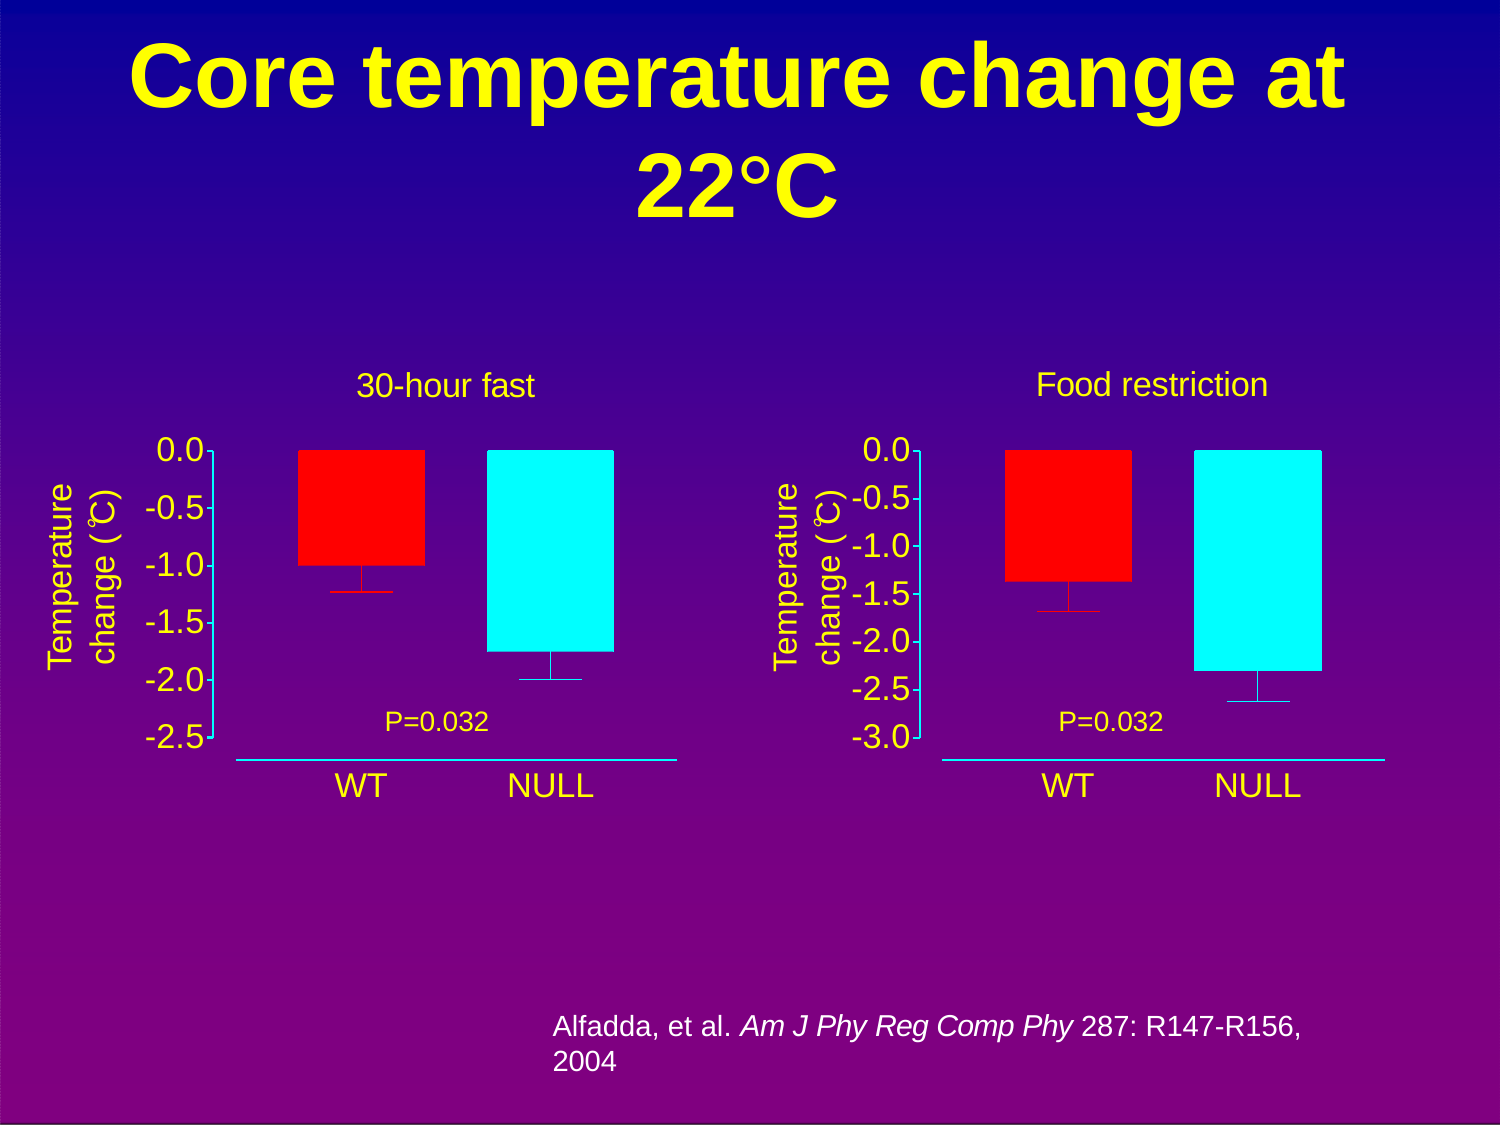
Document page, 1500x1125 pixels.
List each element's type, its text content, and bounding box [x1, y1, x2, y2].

text_box 30-hour fast [353, 360, 539, 404]
text_box NULL [1212, 761, 1304, 805]
text_box Alfadda, et al. Am J Phy Reg Comp Phy 287: R147-R156, 2004 [550, 1003, 1374, 1077]
text_box Food restriction [1033, 360, 1273, 404]
text_box NULL [504, 761, 597, 805]
text_box WT [1039, 761, 1098, 805]
text_box 0.0 -0.5 -1.0 -1.5 -2.0 -2.5 -3.0 [848, 418, 913, 756]
text_box WT [332, 761, 391, 805]
text_box Temperature change (C) [763, 474, 850, 675]
text_box [1195, 451, 1321, 669]
text_box [299, 451, 424, 564]
text_box [1006, 451, 1131, 580]
text_box [488, 451, 613, 650]
text_box P=0.032 [382, 701, 494, 738]
text_box Temperature change (C) [38, 475, 125, 674]
text_box P=0.032 [1056, 701, 1168, 738]
text_box 0.0 -0.5 -1.0 -1.5 -2.0 -2.5 [142, 409, 207, 756]
title Core temperature change at 22°C [99, 0, 1401, 236]
picture [0, 0, 1500, 1125]
